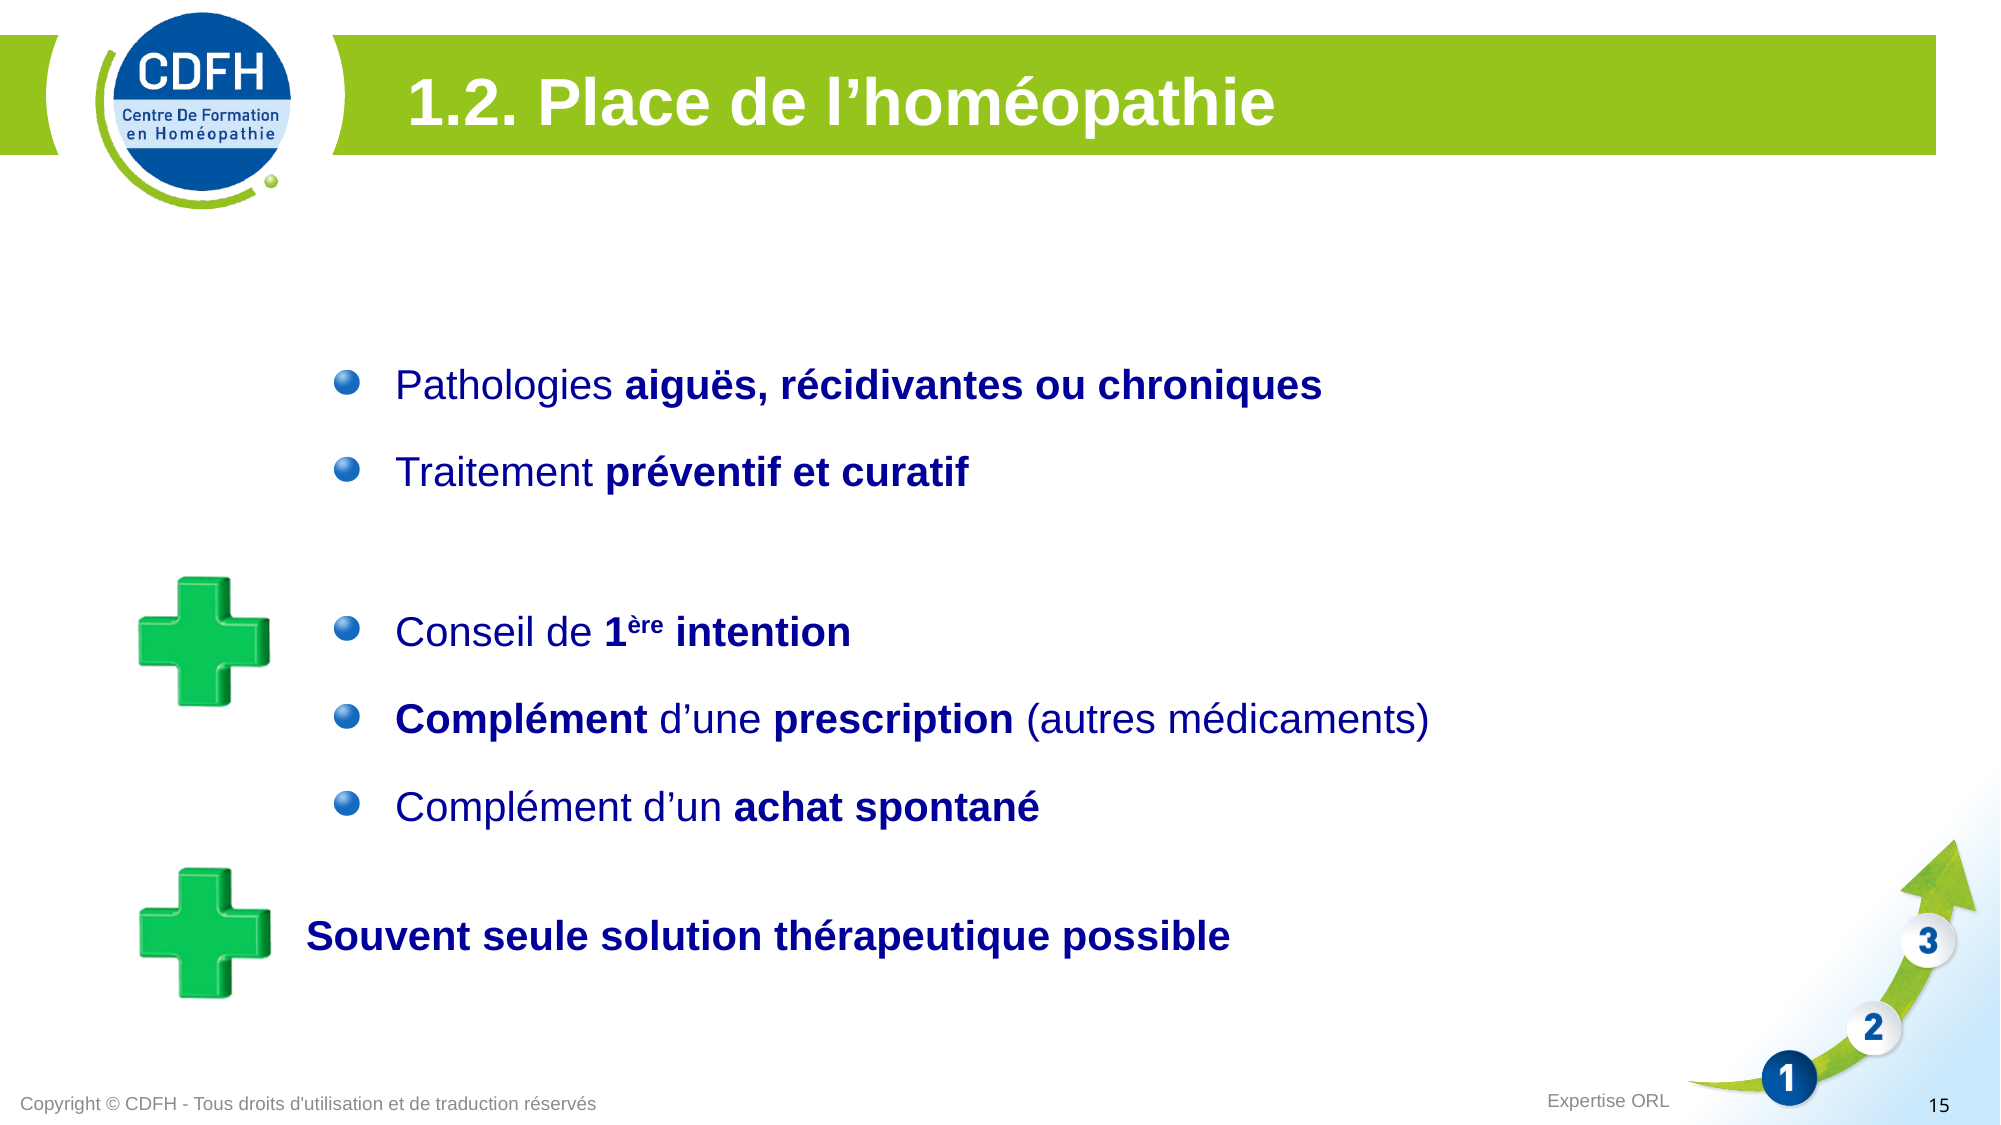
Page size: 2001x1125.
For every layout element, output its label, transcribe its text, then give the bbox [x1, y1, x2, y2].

text_box Pathologies aiguës, récidivantes ou chroniques Traitement préventif et curatif [230, 325, 1956, 525]
text_box 1.2. Place de l’homéopathie [393, 51, 1697, 147]
text_box Souvent seule solution thérapeutique possible [291, 901, 1600, 967]
text_box Conseil de 1ère intention Complément d’une prescription (autres médicaments) Complément d’un achat spontané [230, 571, 1956, 1084]
picture [0, 0, 2000, 1125]
